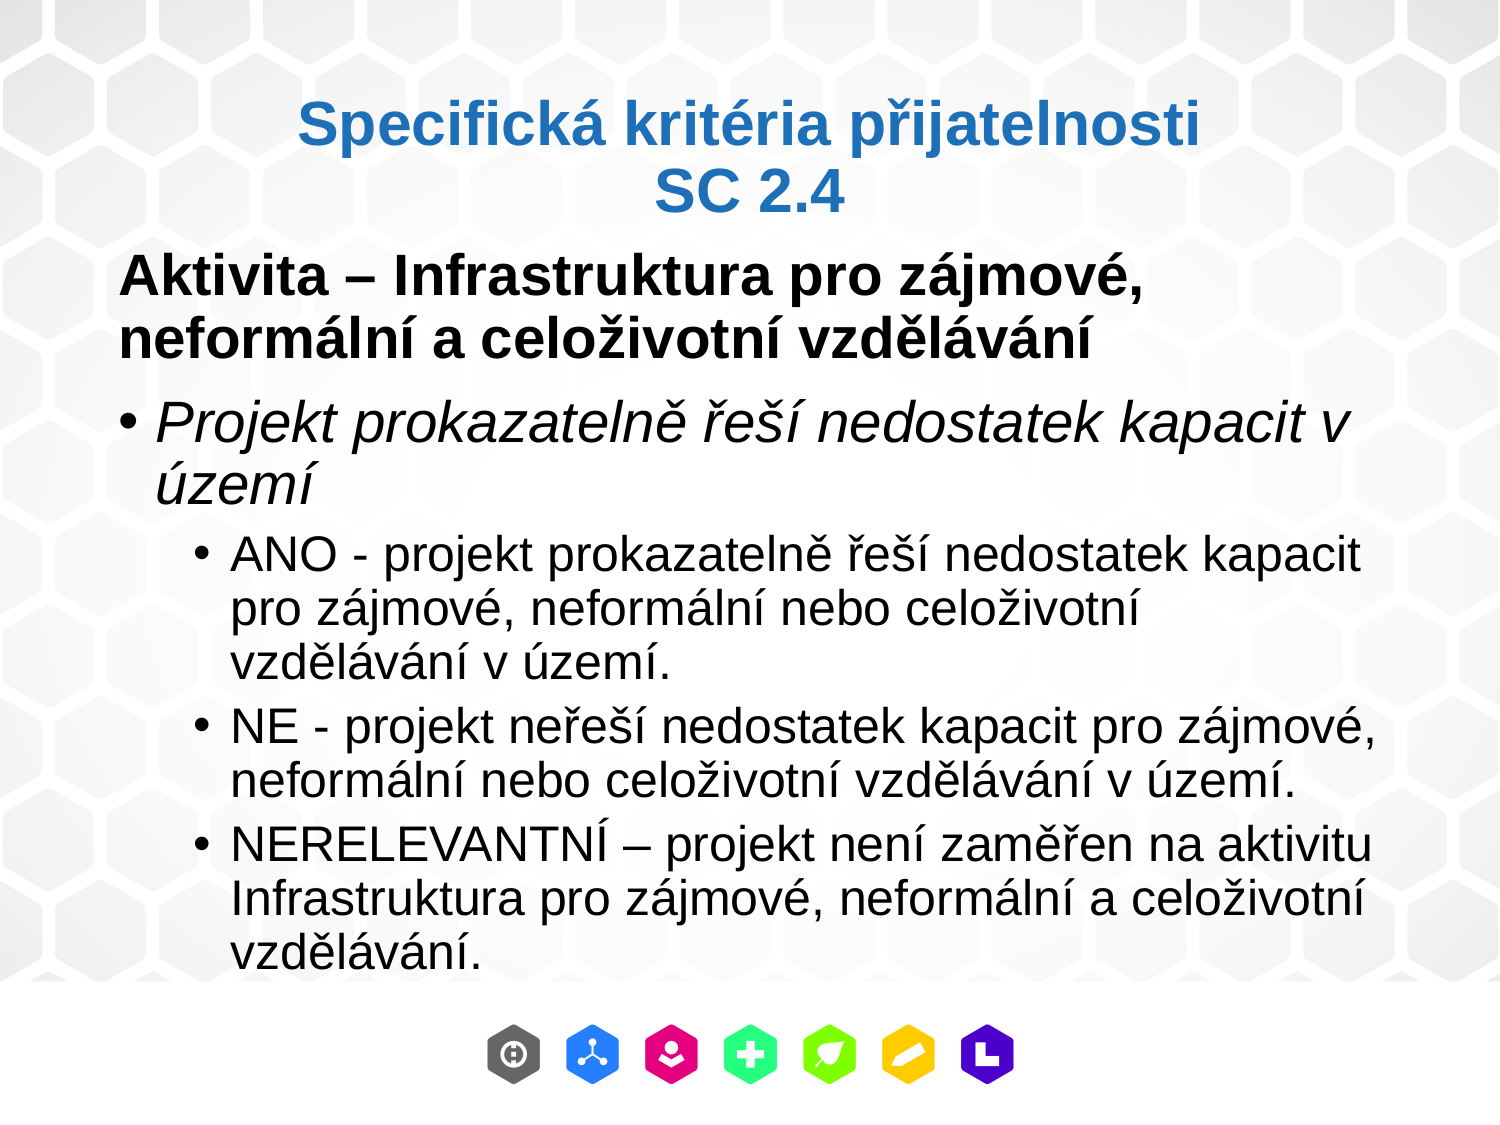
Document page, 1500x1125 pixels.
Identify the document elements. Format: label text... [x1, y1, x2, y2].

picture [0, 0, 1500, 1125]
title Specifická kritéria přijatelnosti SC 2.4 [103, 50, 1397, 237]
list Aktivita – Infrastruktura pro zájmové, neformální a celoživotní vzdělávání Projekt prokazatelně řeší nedostatek kapacit v území ANO - projekt prokazatelně řeší nedostatek kapacit pro zájmové, neformální nebo celoživotní vzdělávání v území. NE - projekt neřeší nedostatek kapacit pro zájmové, neformální nebo celoživotní vzdělávání v území. NERELEVANTNÍ – projekt není zaměřen na aktivitu Infrastruktura pro zájmové, neformální a celoživotní vzdělávání. [103, 237, 1397, 1070]
